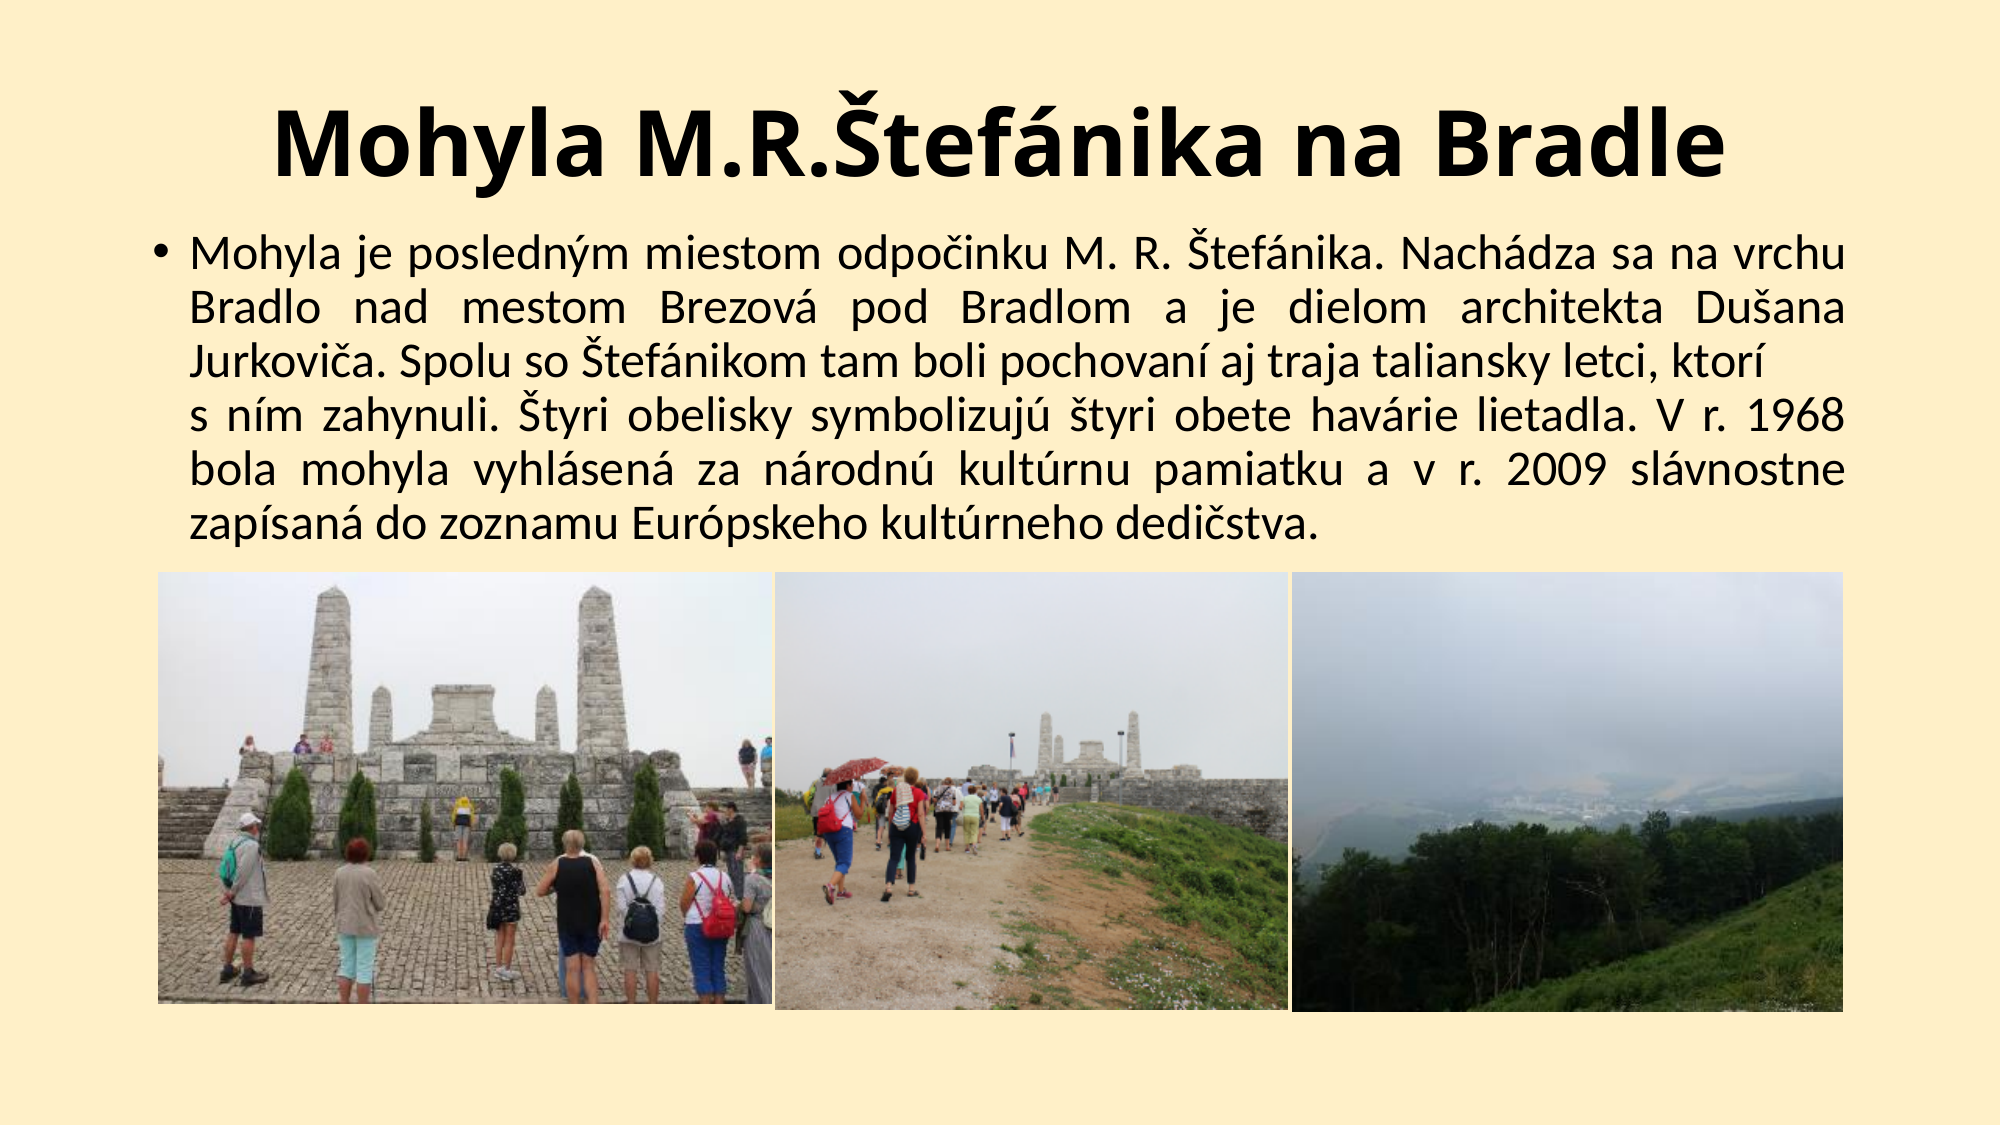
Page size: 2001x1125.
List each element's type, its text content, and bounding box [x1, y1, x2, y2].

picture [1292, 572, 1843, 1012]
picture [158, 572, 772, 1004]
title Mohyla M.R.Štefánika na Bradle [137, 59, 1863, 218]
list Mohyla je posledným miestom odpočinku M. R. Štefánika. Nachádza sa na vrchu Bradlo nad mestom Brezová pod Bradlom a je dielom architekta Dušana Jurkoviča. Spolu so Štefánikom tam boli pochovaní aj traja taliansky letci, ktorí s ním zahynuli. Štyri obelisky symbolizujú štyri obete havárie lietadla. V r. 1968 bola mohyla vyhlásená za národnú kultúrnu pamiatku a v r. 2009 slávnostne zapísaná do zoznamu Európskeho kultúrneho dedičstva. [137, 218, 1863, 1014]
picture [775, 572, 1288, 1010]
